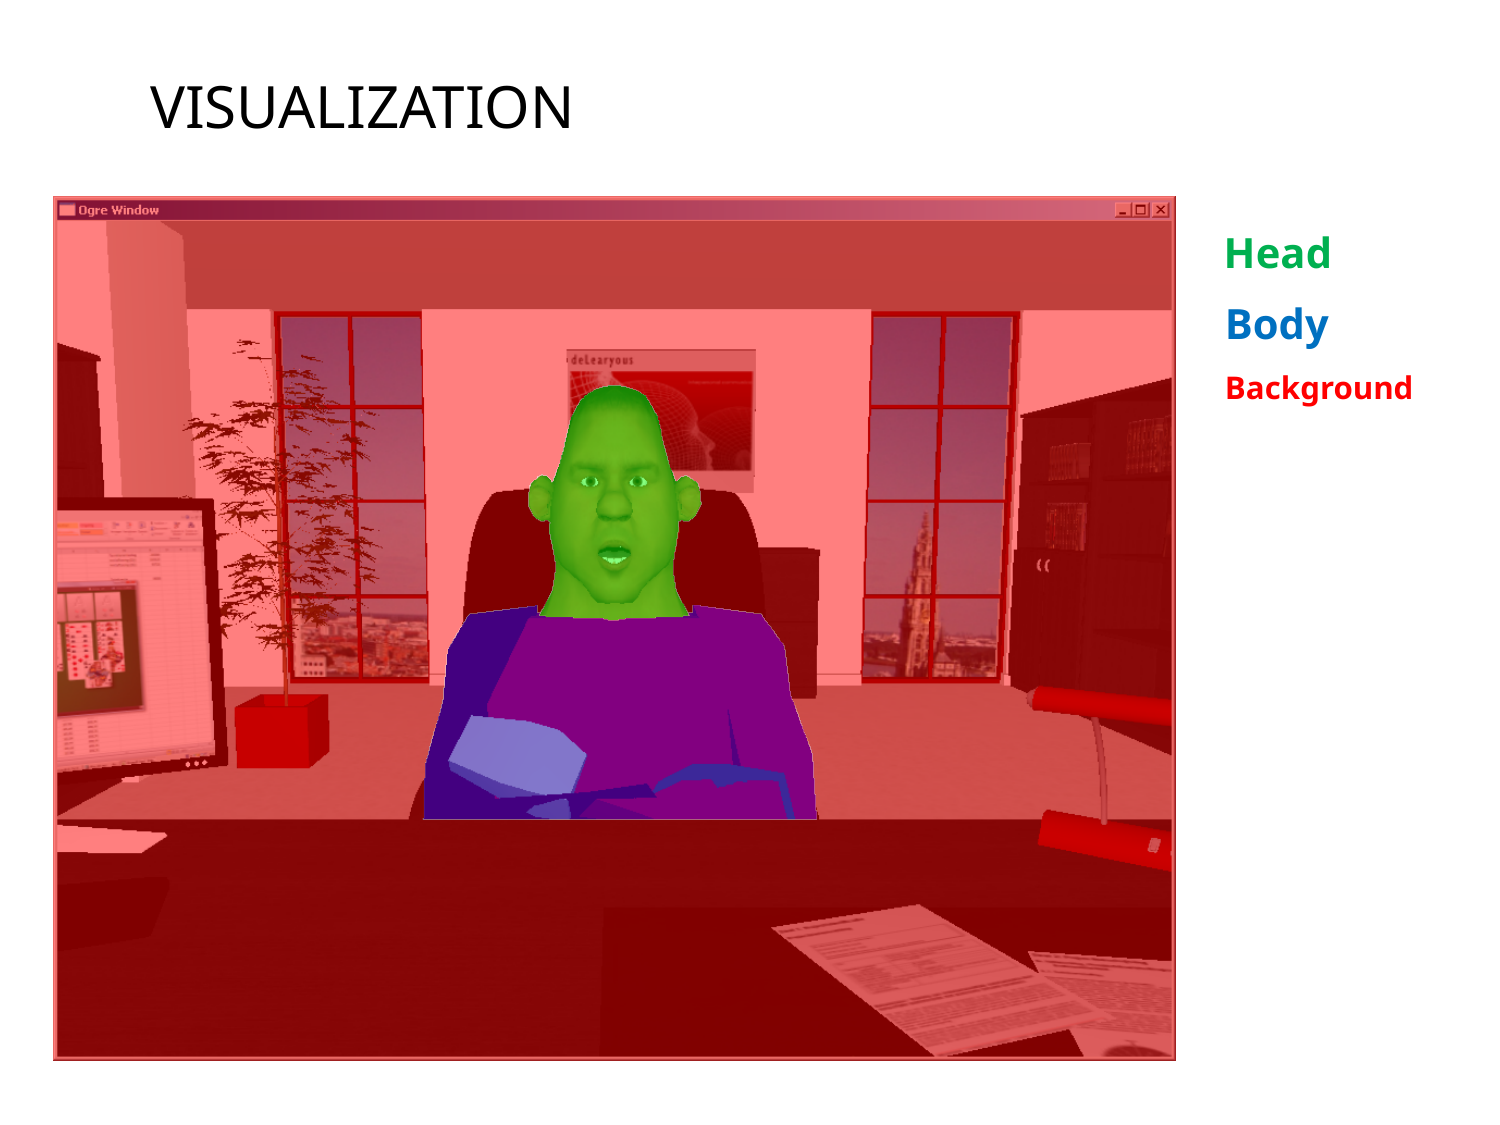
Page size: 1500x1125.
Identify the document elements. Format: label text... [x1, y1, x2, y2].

list Head [1208, 219, 1458, 291]
text_box Body [1209, 290, 1459, 361]
text_box Background [1209, 361, 1459, 433]
title VISUALIZATION [135, 60, 1369, 150]
picture [52, 195, 1176, 1061]
